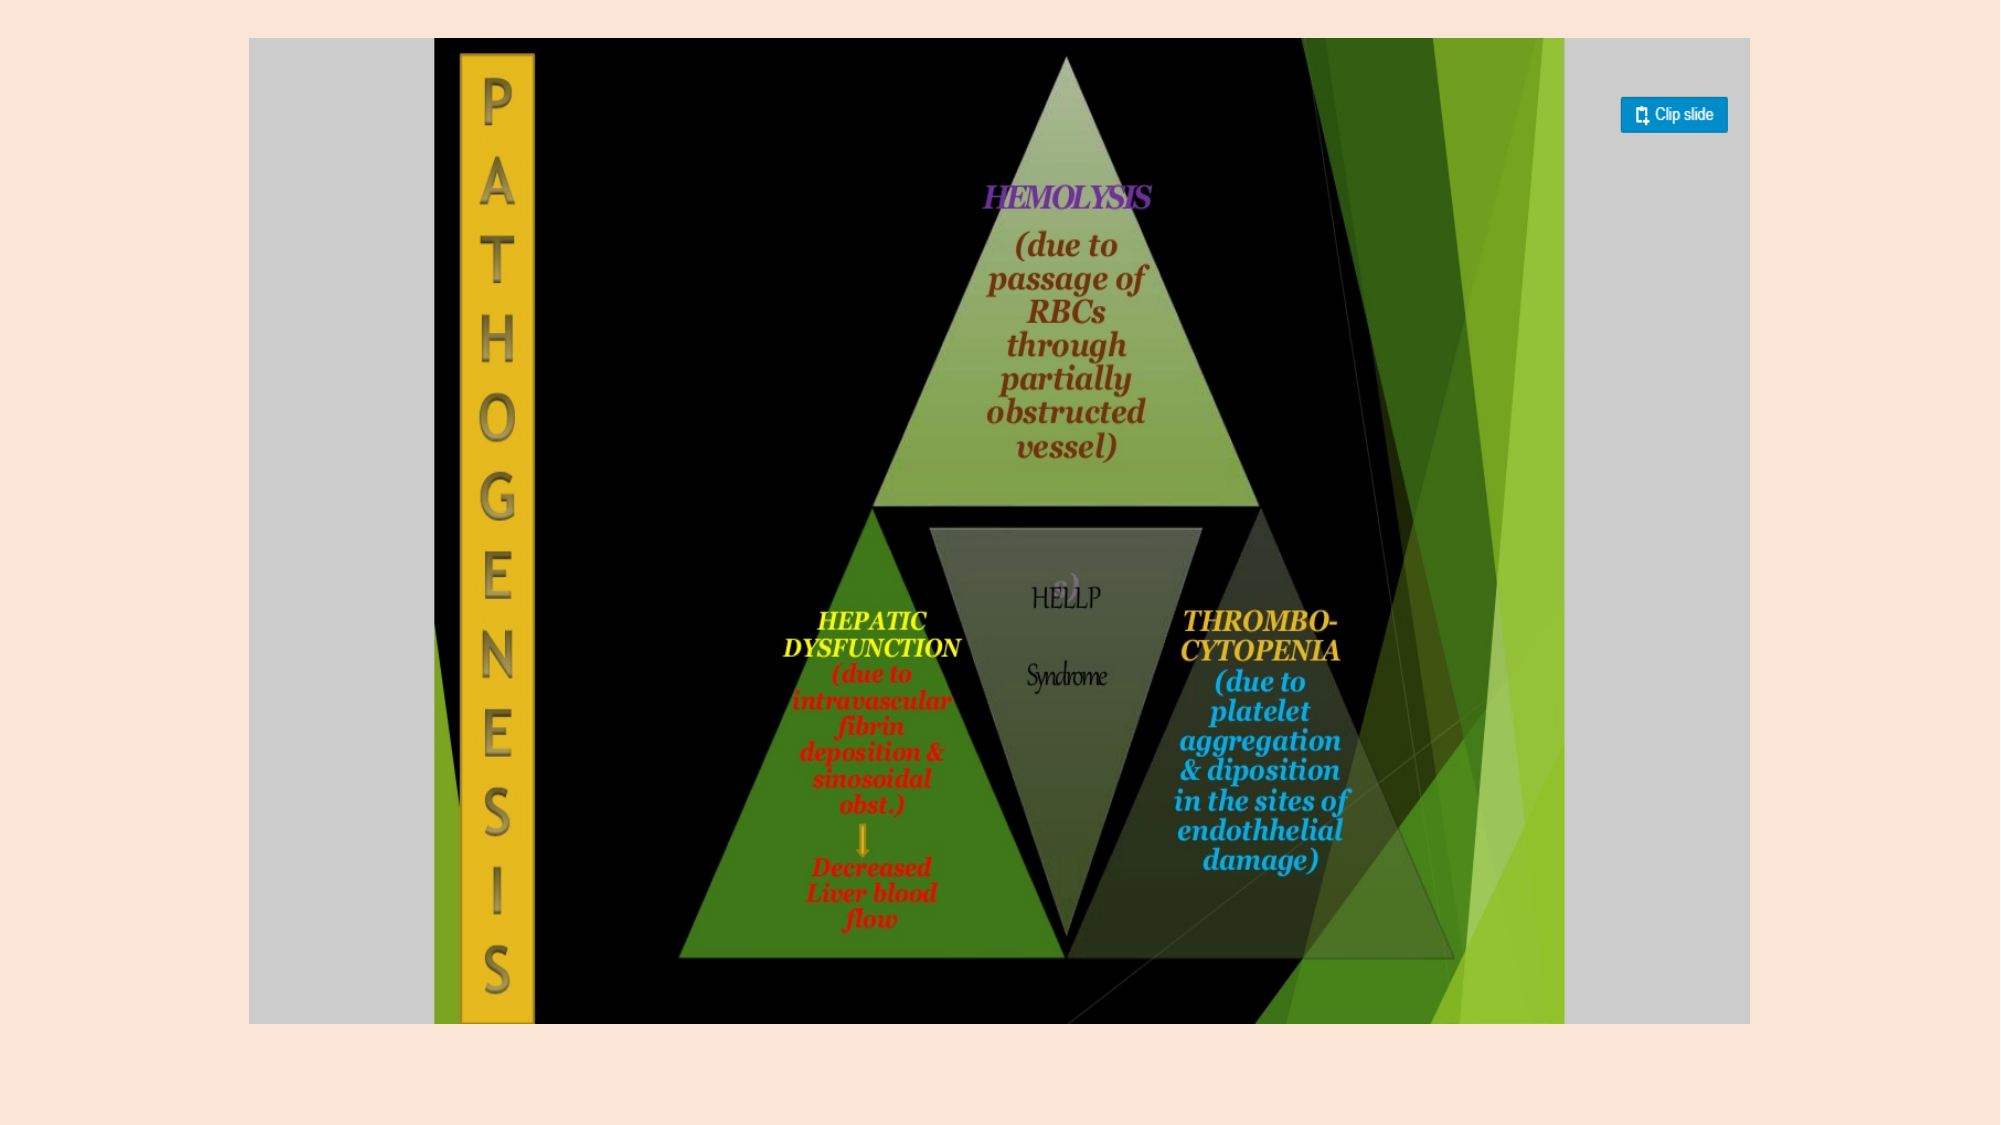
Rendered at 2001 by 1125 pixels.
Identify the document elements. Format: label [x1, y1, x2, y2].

list [249, 38, 1750, 1024]
